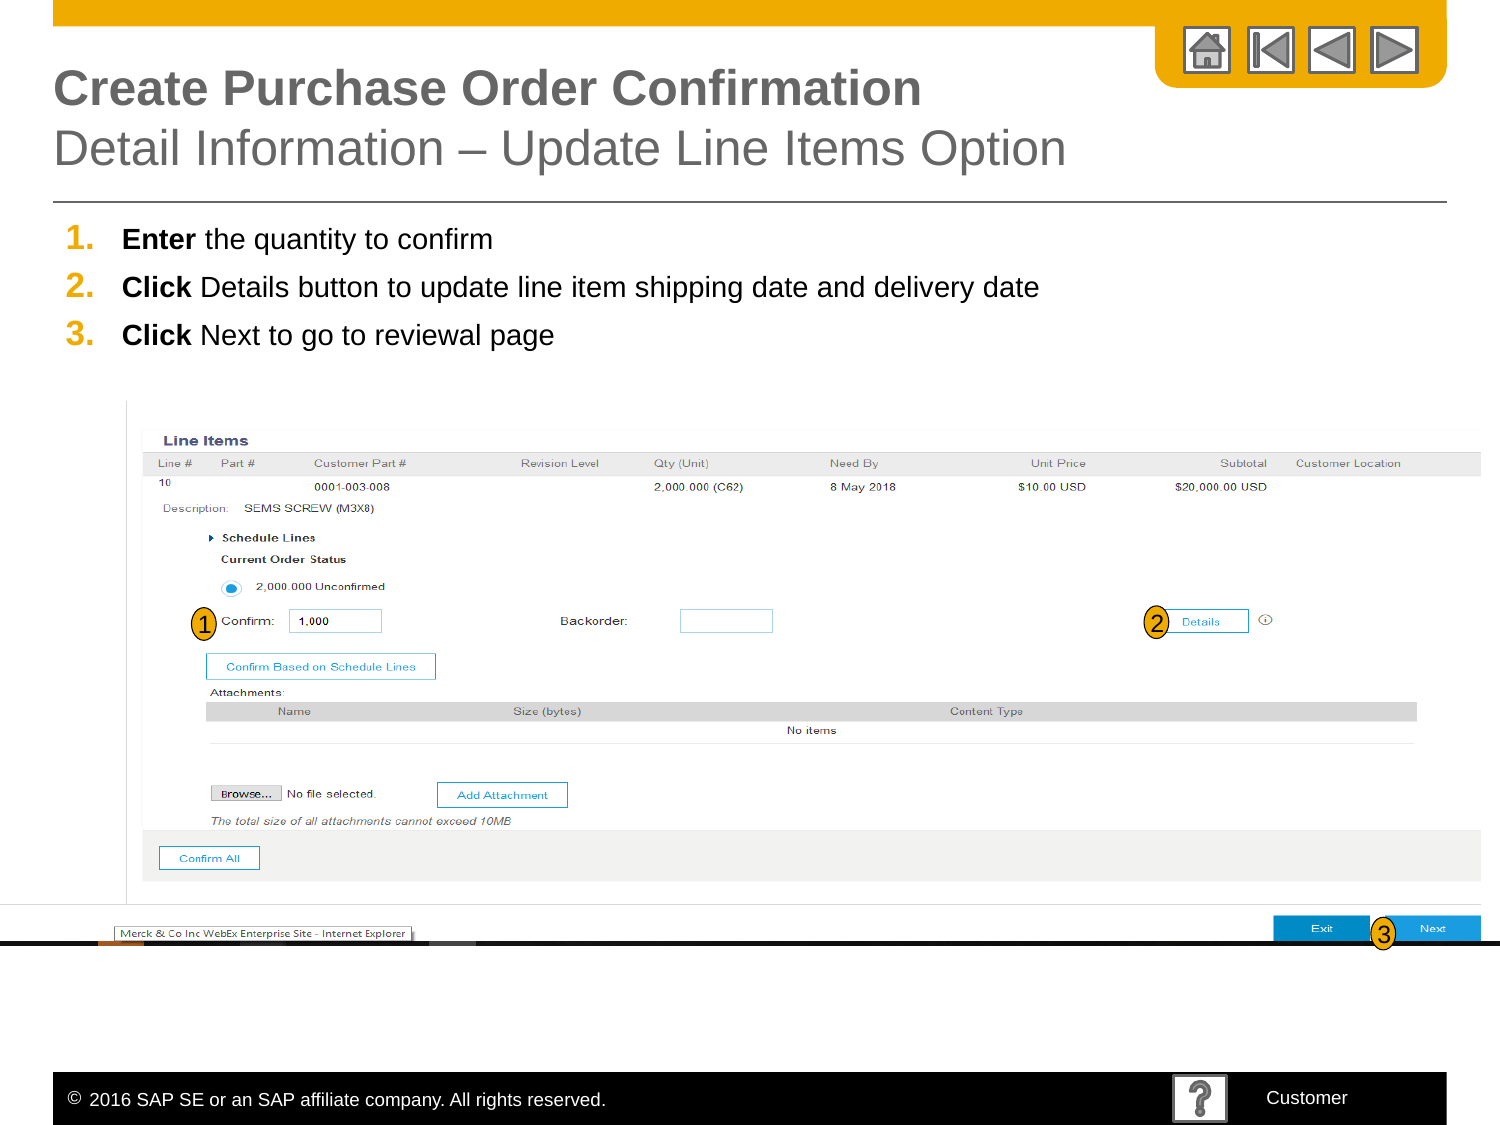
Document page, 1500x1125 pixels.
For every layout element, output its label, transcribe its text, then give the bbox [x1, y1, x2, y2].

picture [0, 401, 1500, 946]
text_box Enter the quantity to confirm Click Details button to update line item shipping date and delivery date Click Next to go to reviewal page [65, 219, 1500, 398]
title Create Purchase Order Confirmation Detail Information – Update Line Items Option [53, 53, 1447, 178]
text_box [1172, 1074, 1228, 1123]
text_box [1184, 27, 1418, 74]
